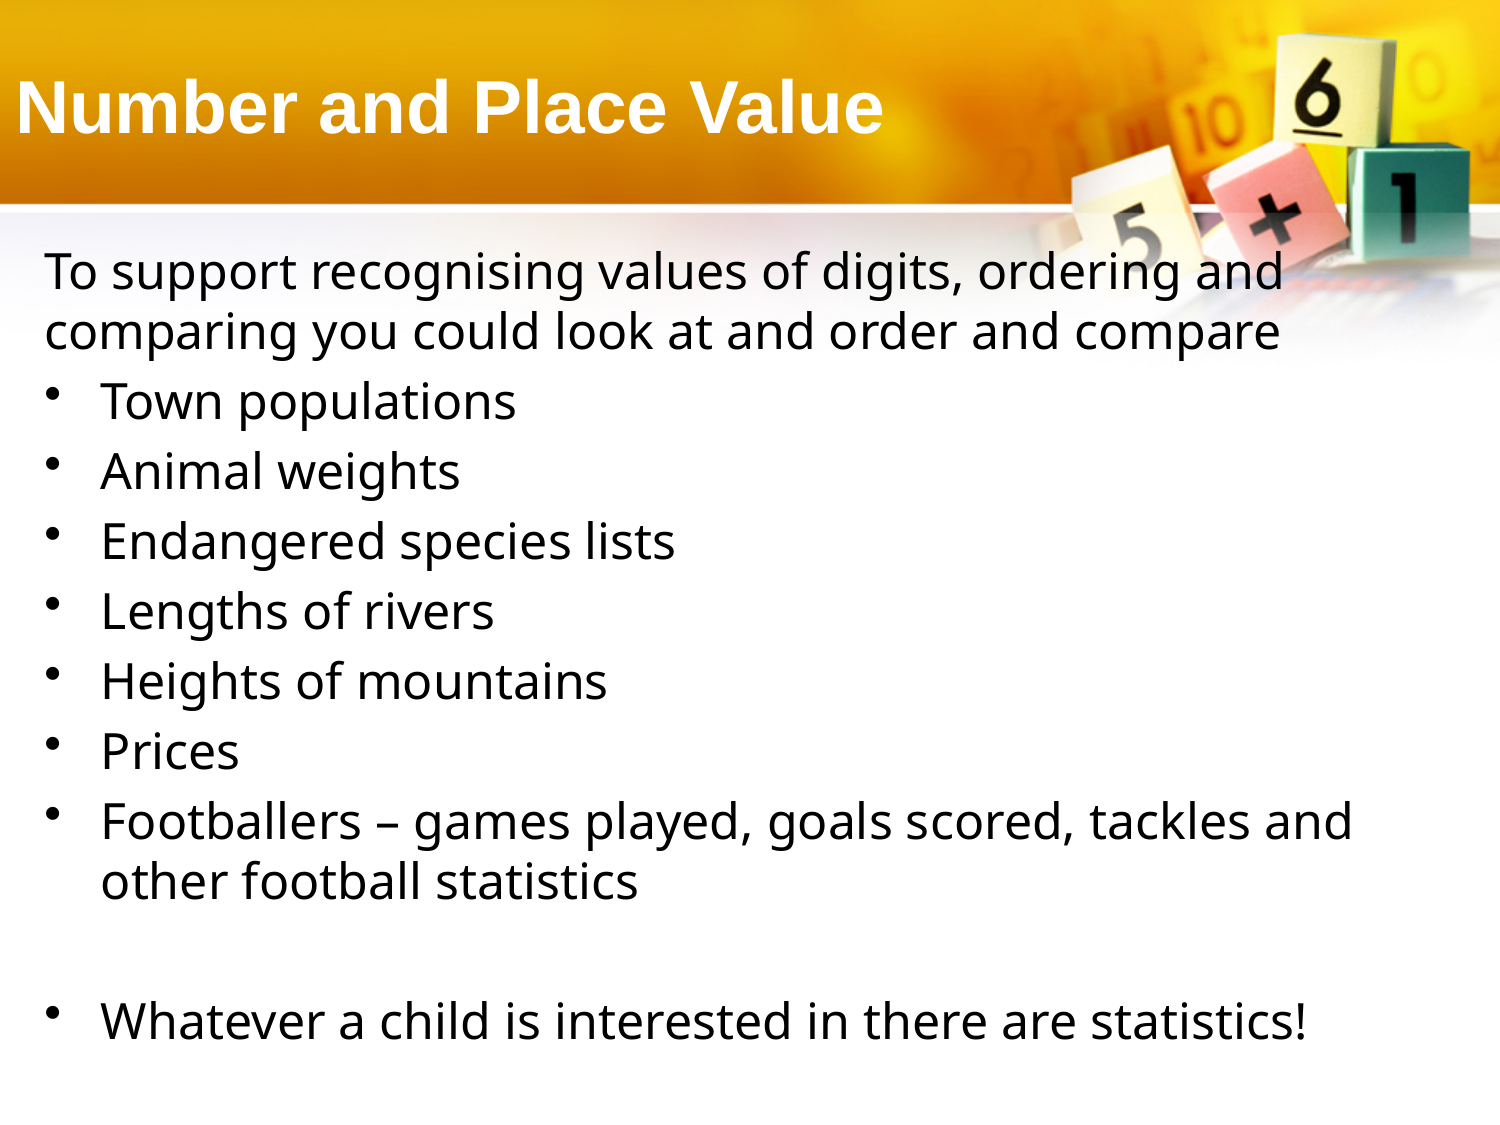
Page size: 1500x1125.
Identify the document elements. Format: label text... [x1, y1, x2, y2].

picture [0, 0, 1500, 1125]
title Number and Place Value [0, 0, 1288, 209]
list To support recognising values of digits, ordering and comparing you could look at and order and compare Town populations Animal weights Endangered species lists Lengths of rivers Heights of mountains Prices Footballers – games played, goals scored, tackles and other football statistics Whatever a child is interested in there are statistics! [29, 231, 1471, 1094]
